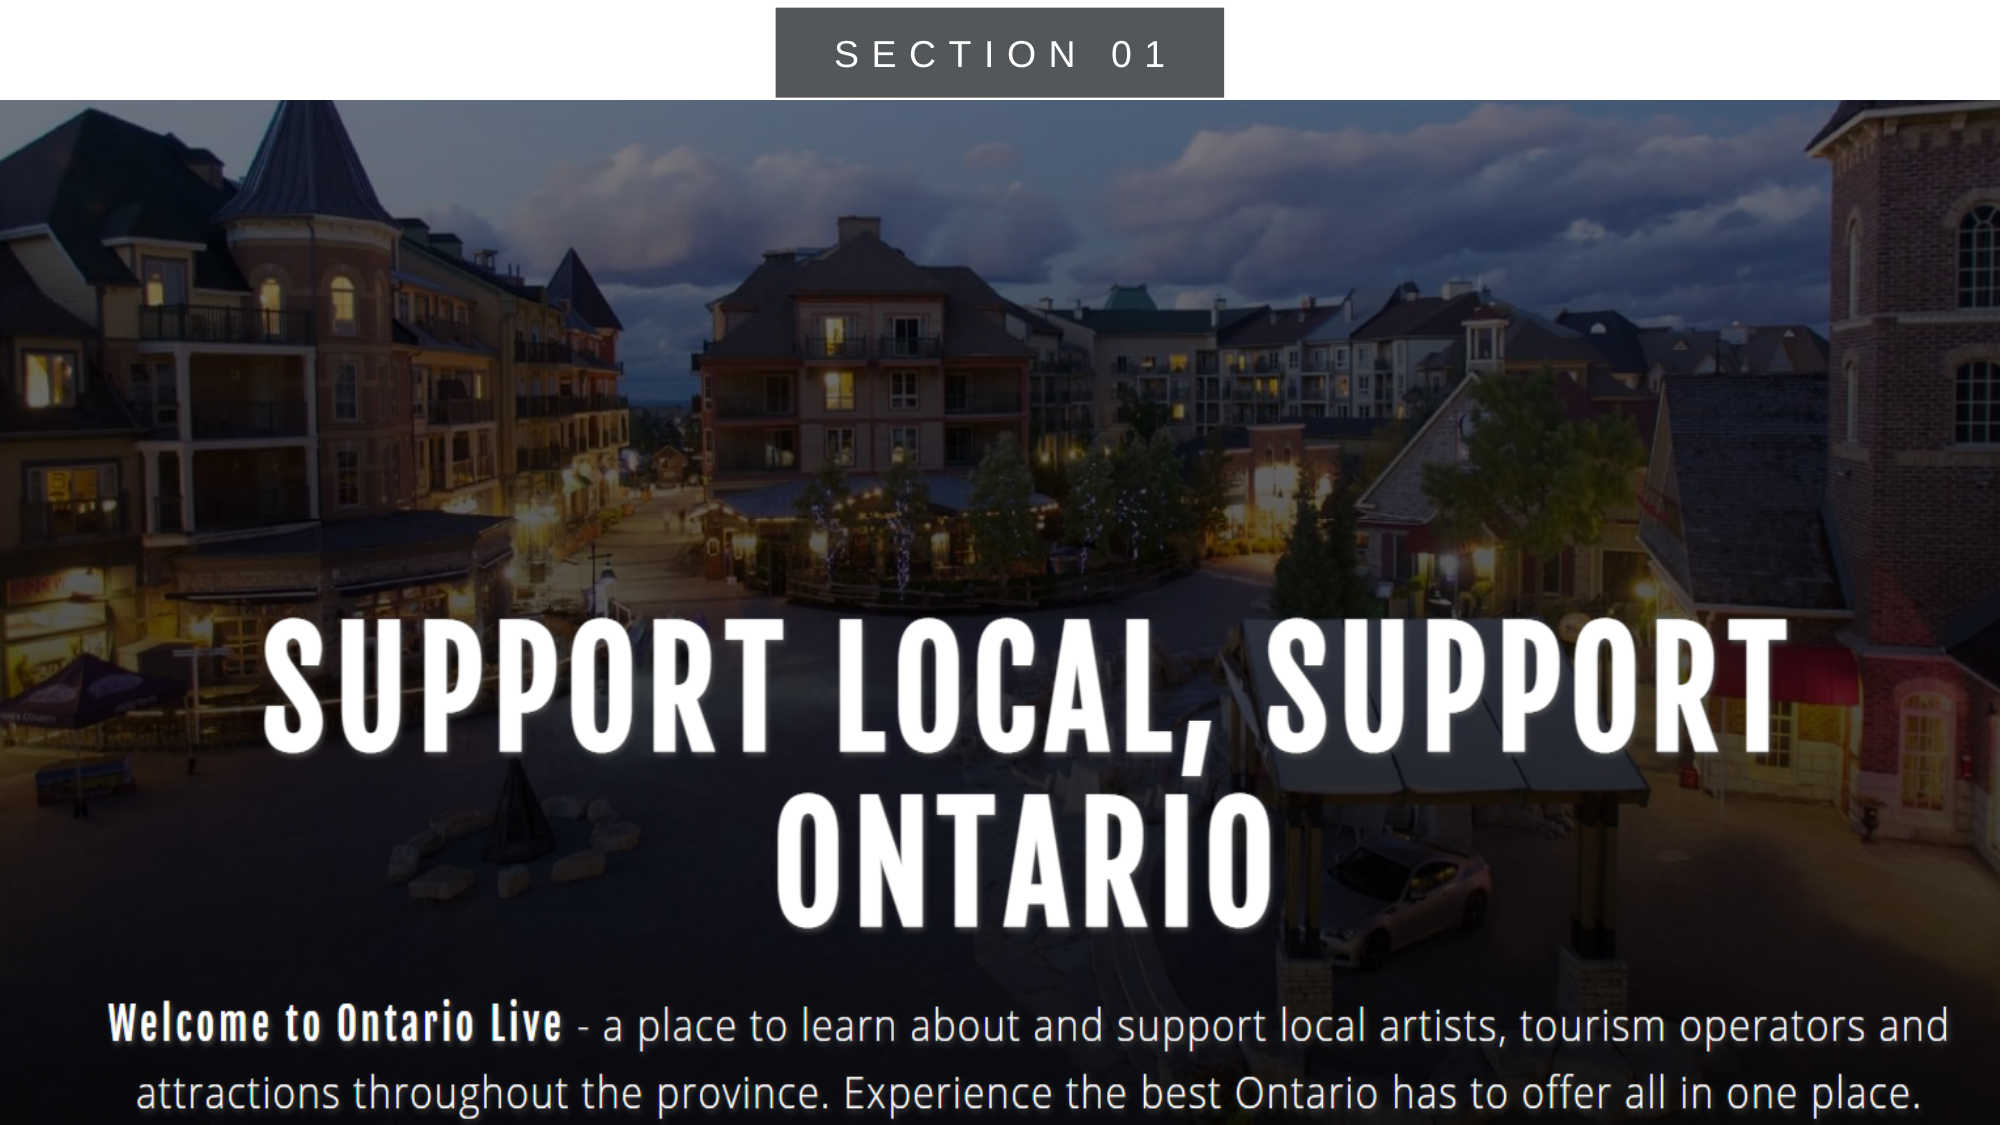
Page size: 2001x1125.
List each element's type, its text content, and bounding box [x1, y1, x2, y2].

text_box SECTION 01 [775, 7, 1225, 98]
picture [0, 100, 2000, 1125]
